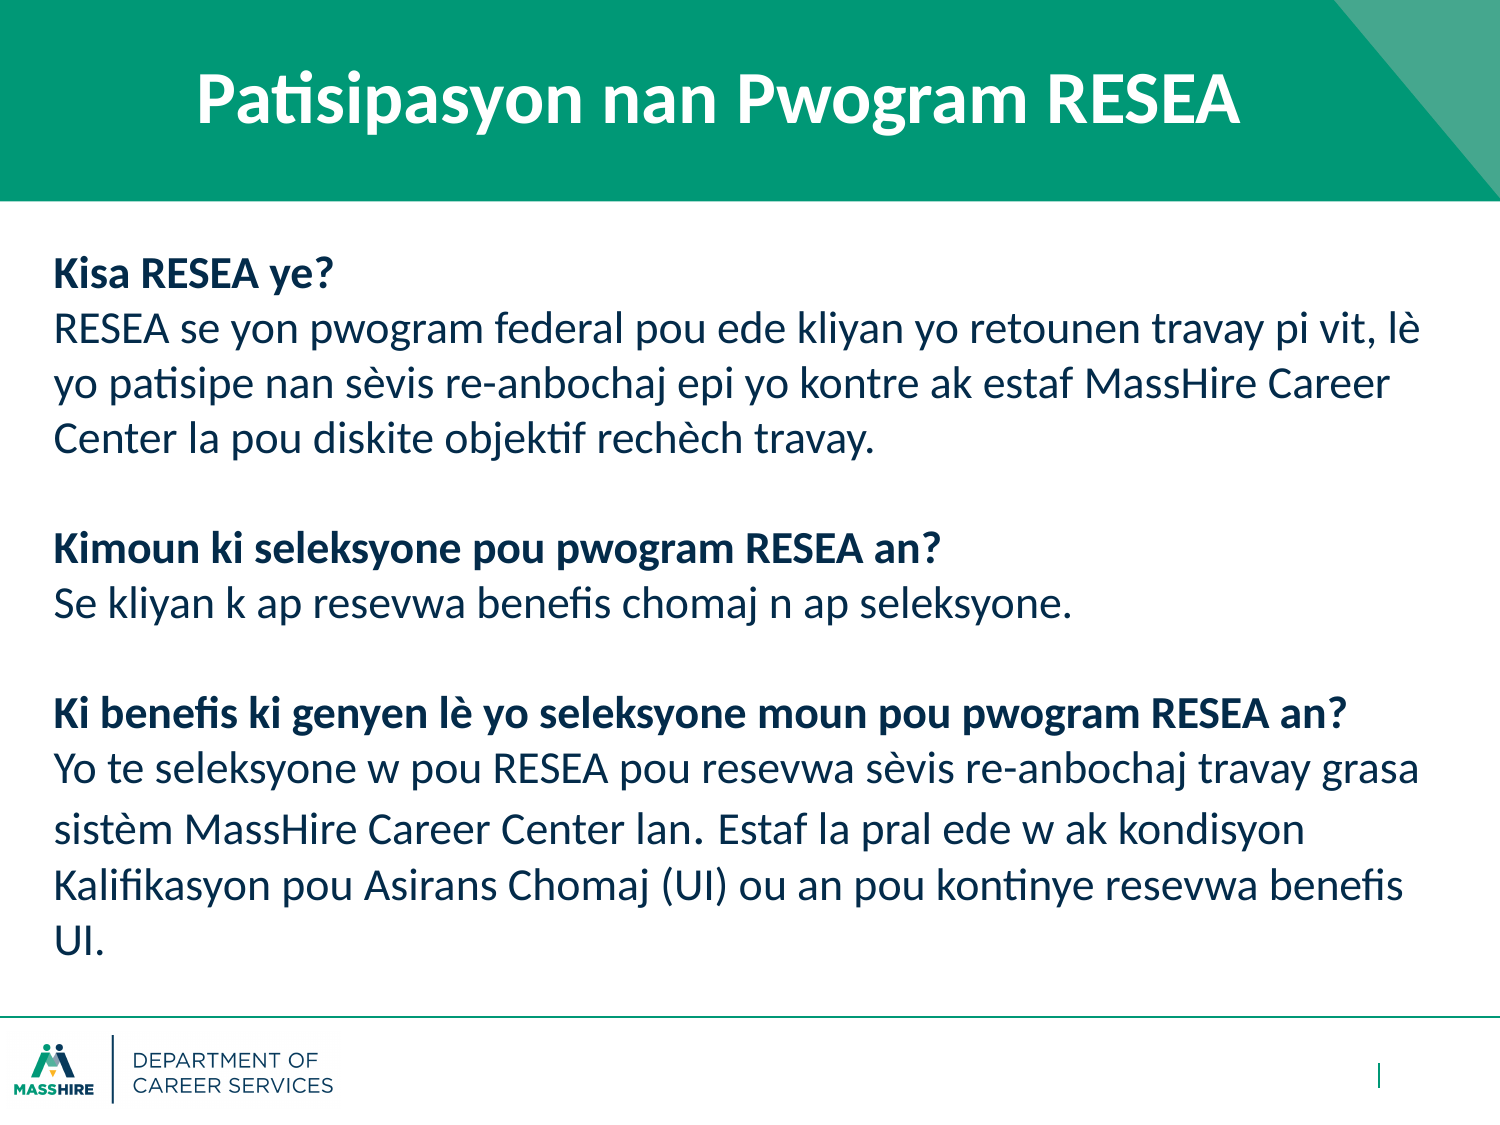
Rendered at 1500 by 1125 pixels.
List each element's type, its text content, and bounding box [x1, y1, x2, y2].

picture [6, 1031, 341, 1109]
list Kisa RESEA ye? RESEA se yon pwogram federal pou ede kliyan yo retounen travay pi vit, lè yo patisipe nan sèvis re-anbochaj epi yo kontre ak estaf MassHire Career Center la pou diskite objektif rechèch travay. Kimoun ki seleksyone pou pwogram RESEA an? Se kliyan k ap resevwa benefis chomaj n ap seleksyone. Ki benefis ki genyen lè yo seleksyone moun pou pwogram RESEA an? Yo te seleksyone w pou RESEA pou resevwa sèvis re-anbochaj travay grasa sistèm MassHire Career Center lan. Estaf la pral ede w ak kondisyon Kalifikasyon pou Asirans Chomaj (UI) ou an pou kontinye resevwa benefis UI. [38, 234, 1487, 993]
title Patisipasyon nan Pwogram RESEA [181, 20, 1344, 178]
